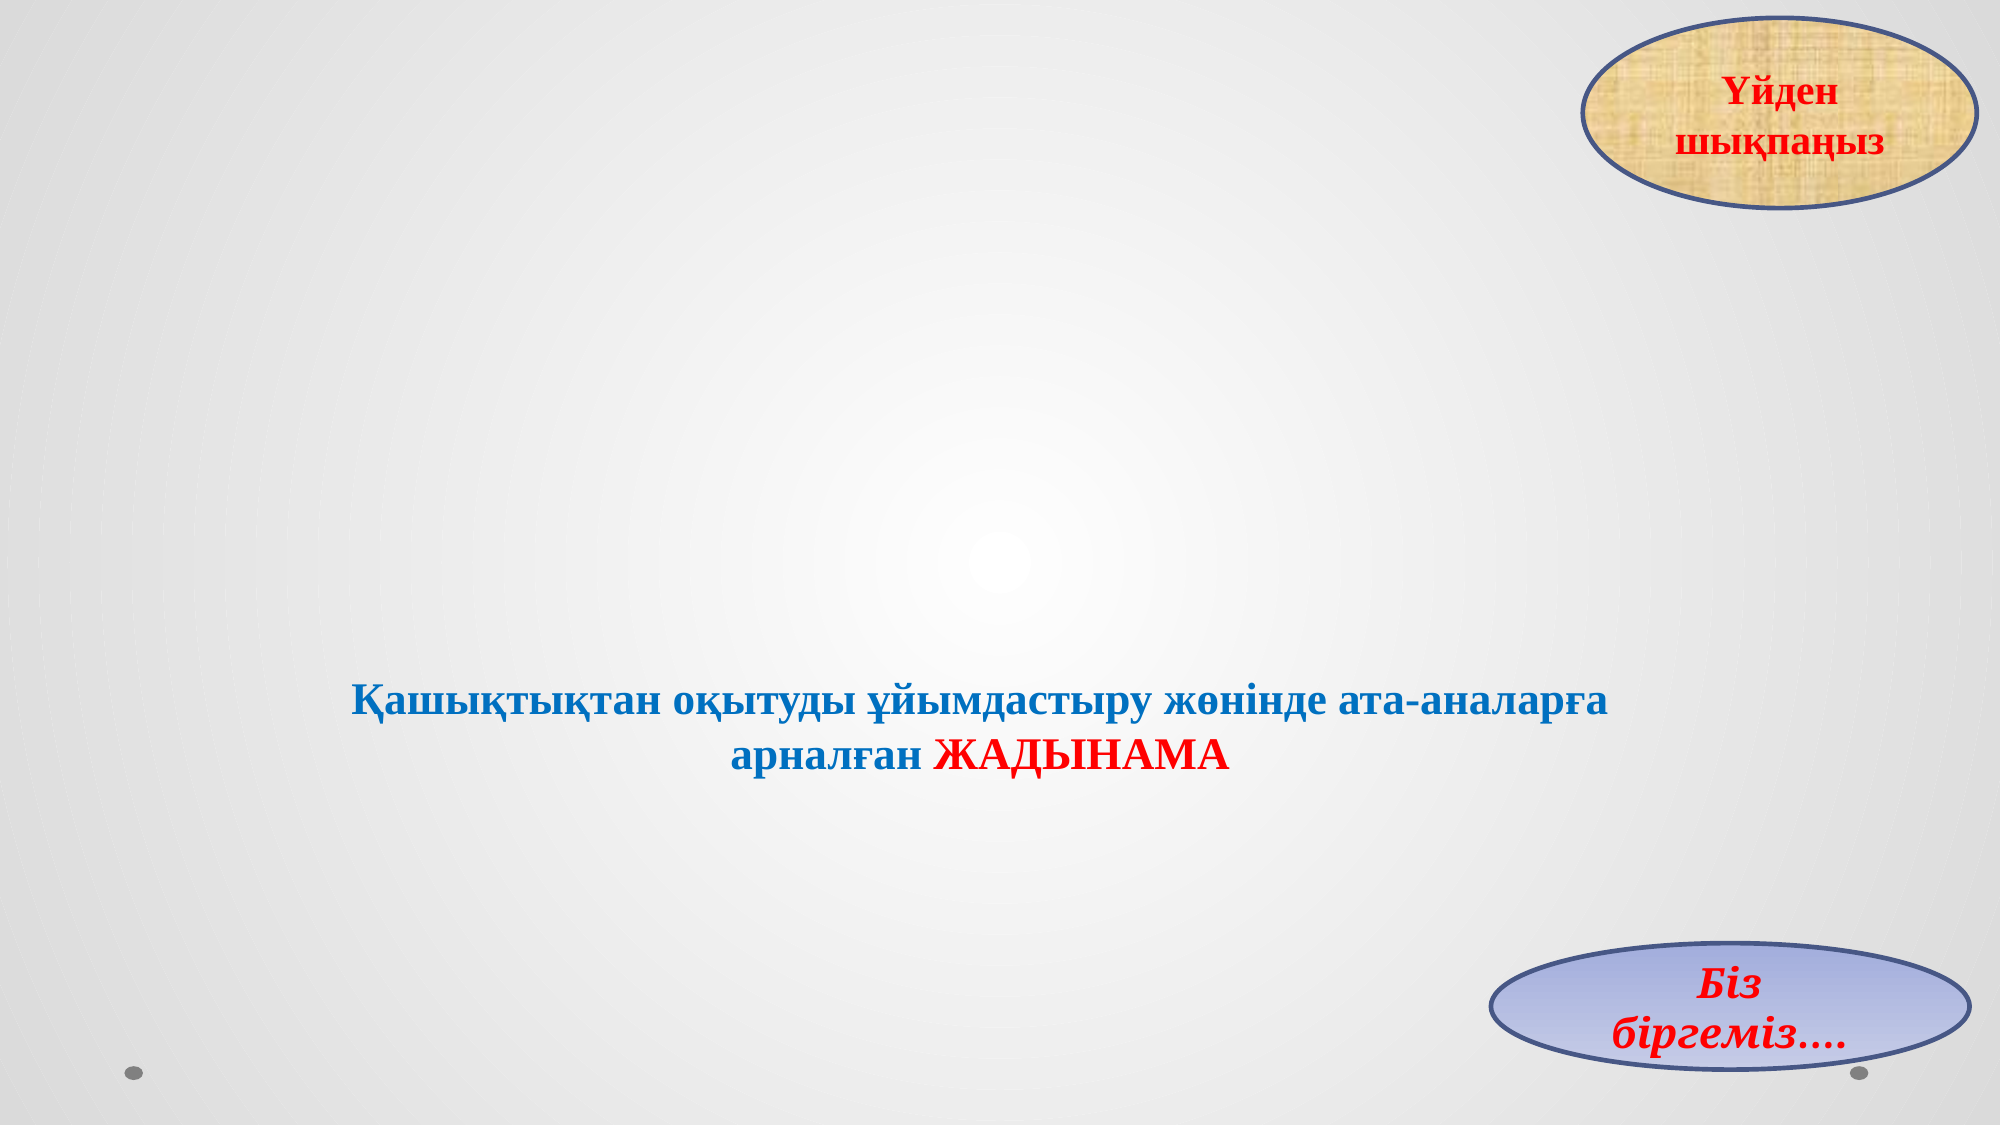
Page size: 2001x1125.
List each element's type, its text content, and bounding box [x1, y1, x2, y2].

title Қашықтықтан оқытуды ұйымдастыру жөнінде ата-аналарға арналған ЖАДЫНАМА [300, 168, 1660, 786]
text_box Біз біргеміз…. [1488, 940, 1972, 1072]
text_box Үйден шықпаңыз [1580, 15, 1980, 211]
